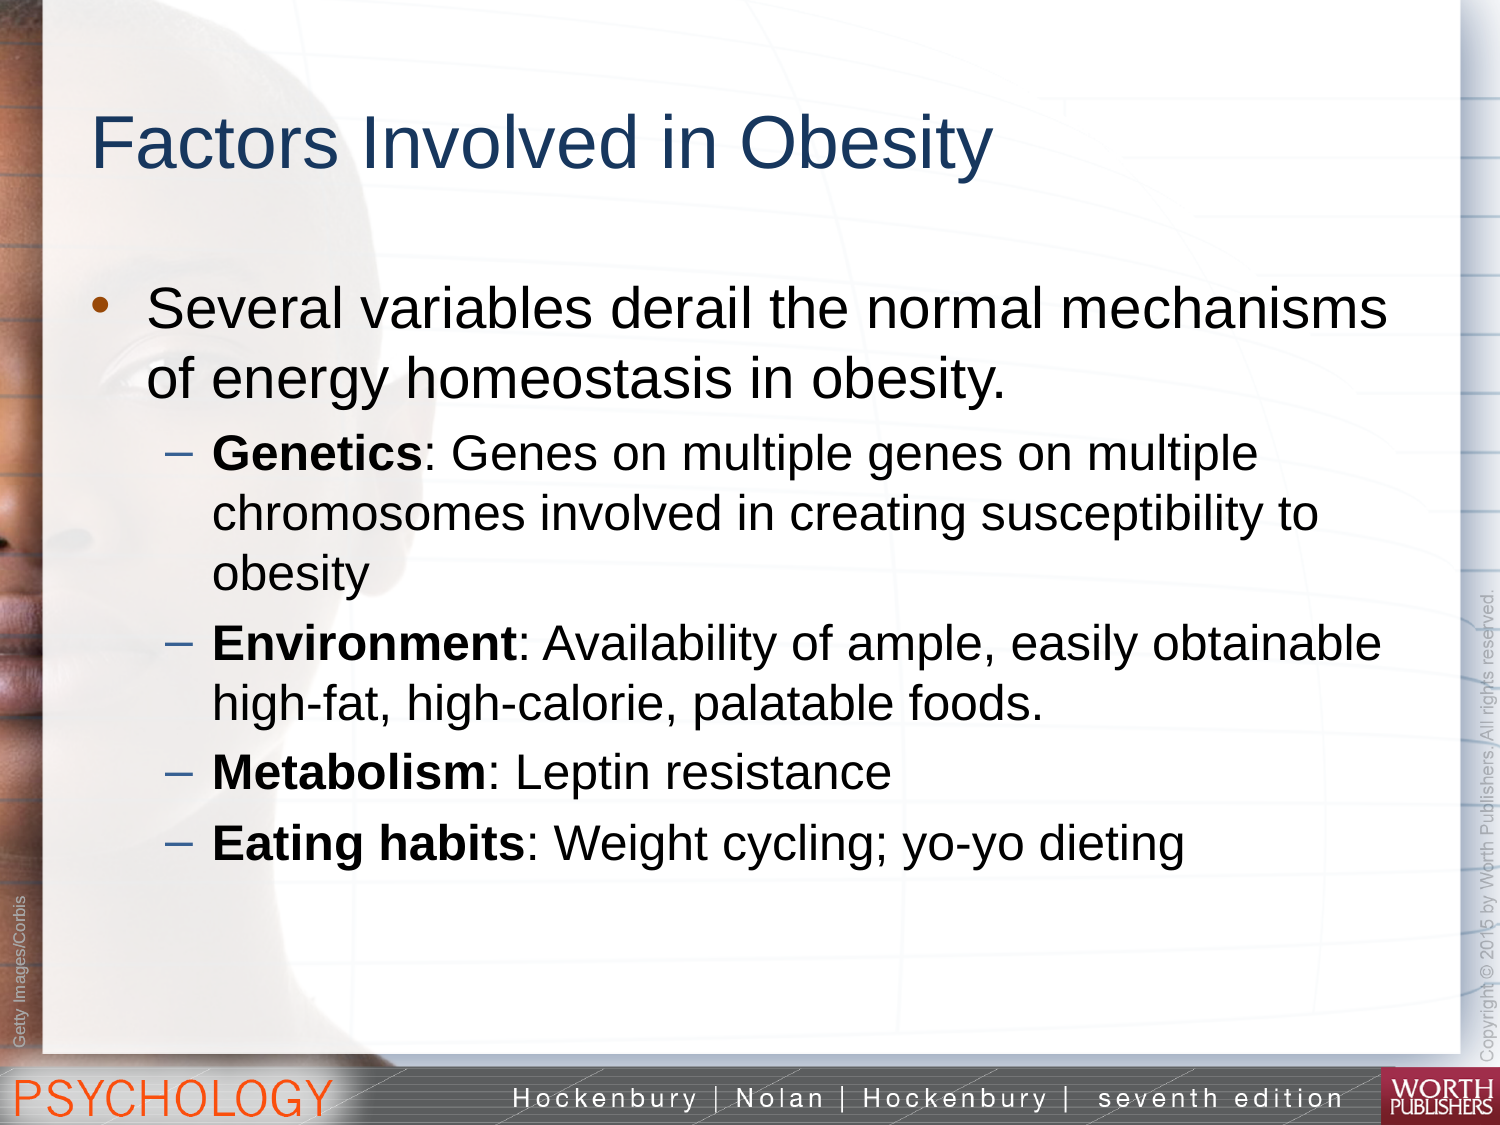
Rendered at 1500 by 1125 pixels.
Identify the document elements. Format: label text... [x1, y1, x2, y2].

title Factors Involved in Obesity [75, 45, 1425, 233]
picture [0, 0, 1500, 1125]
list Several variables derail the normal mechanisms of energy homeostasis in obesity. Genetics: Genes on multiple genes on multiple chromosomes involved in creating susceptibility to obesity Environment: Availability of ample, easily obtainable high-fat, high-calorie, palatable foods. Metabolism: Leptin resistance Eating habits: Weight cycling; yo-yo dieting [75, 262, 1425, 1005]
